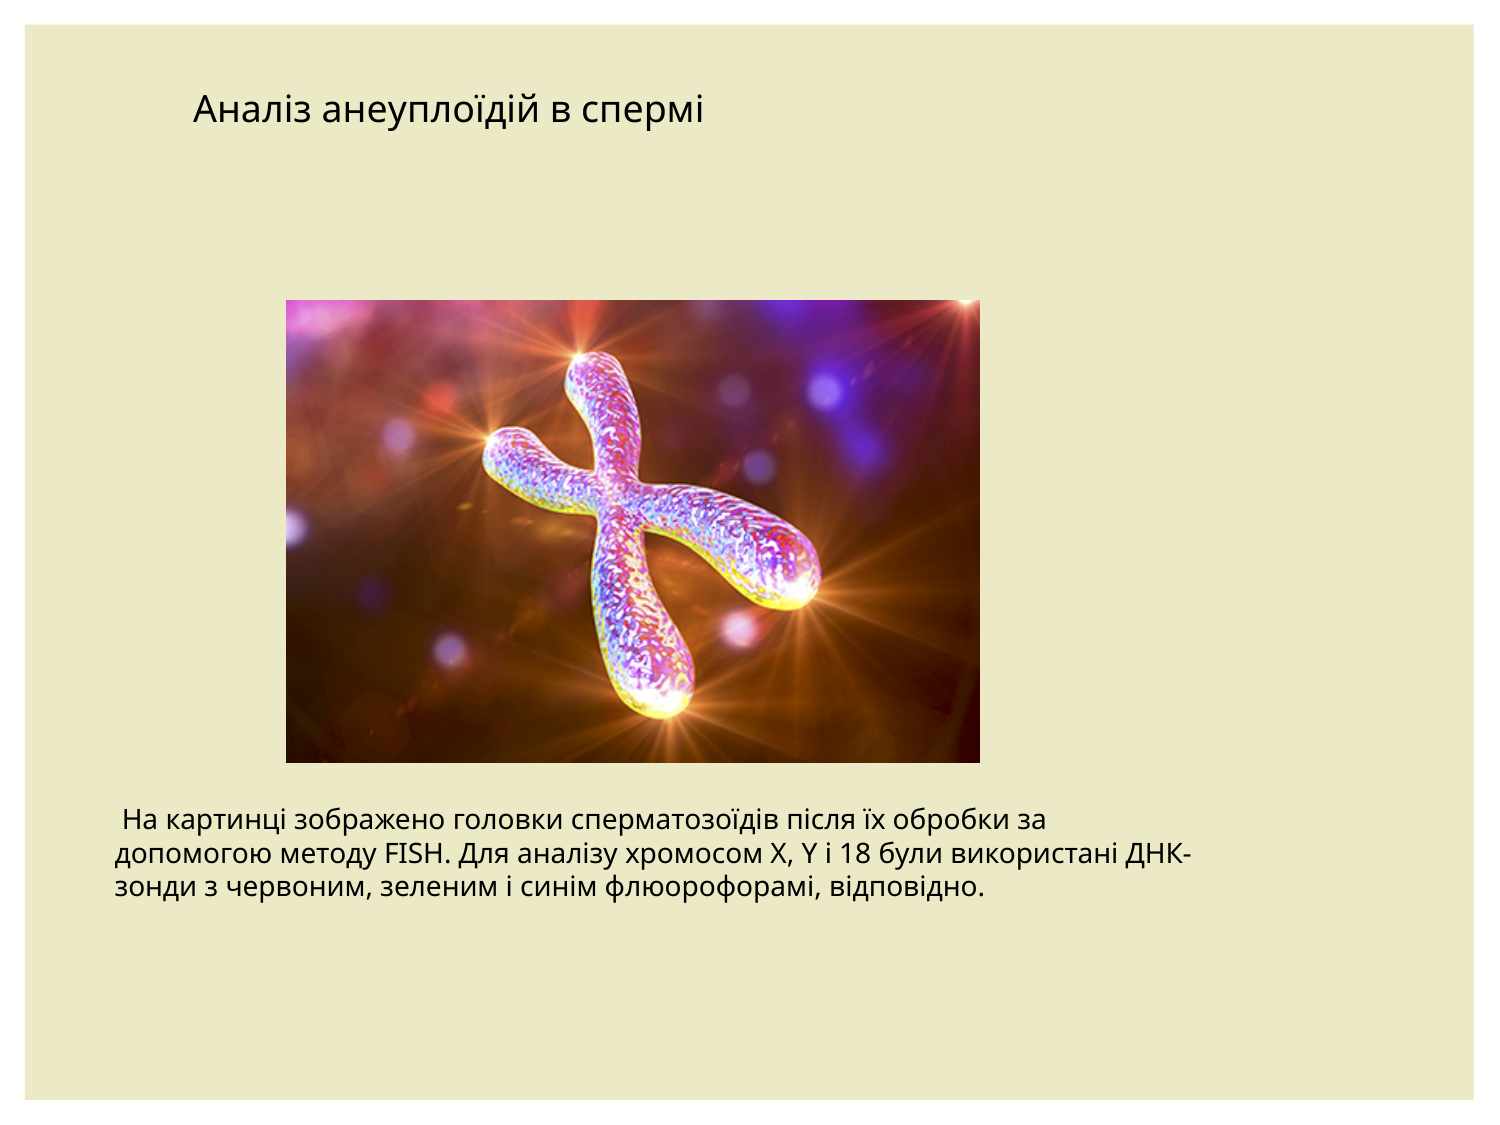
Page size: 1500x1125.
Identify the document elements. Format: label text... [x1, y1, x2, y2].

text_box Аналіз анеуплоїдій в спермі [171, 78, 980, 138]
picture [285, 300, 980, 763]
text_box На картинці зображено головки сперматозоїдів після їх обробки за допомогою методу FISH. Для аналізу хромосом Χ, Υ і 18 були використані ДНК-зонди з червоним, зеленим і синім флюорофорамі, відповідно. [99, 793, 1223, 944]
